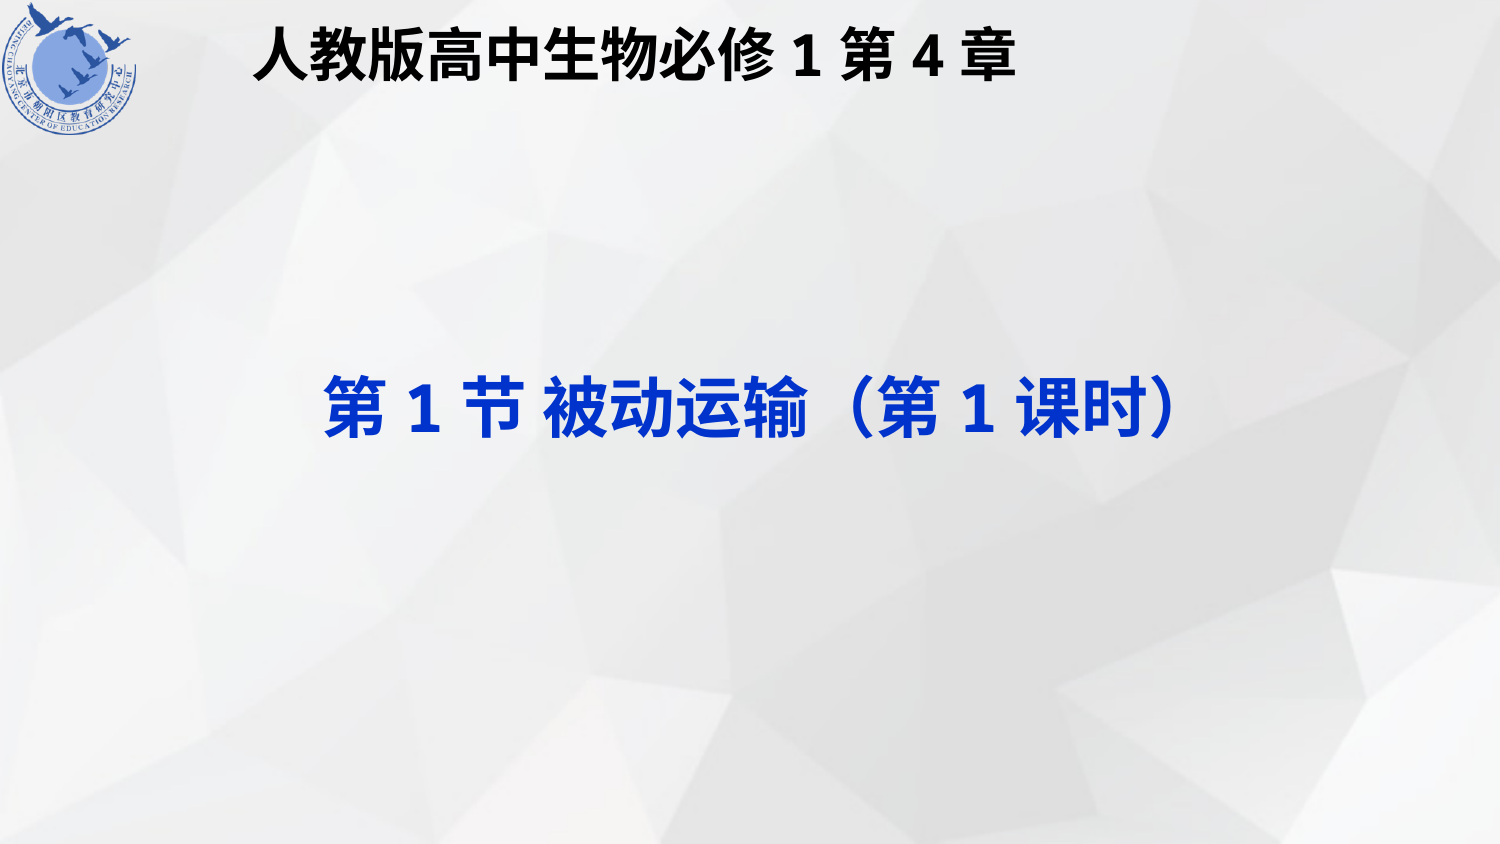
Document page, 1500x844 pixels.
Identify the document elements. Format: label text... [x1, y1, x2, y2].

text_box 第1节 被动运输（第1课时） [22, 317, 1484, 453]
picture [0, 0, 1500, 844]
text_box 人教版高中生物必修1第4章 [236, 11, 1353, 96]
